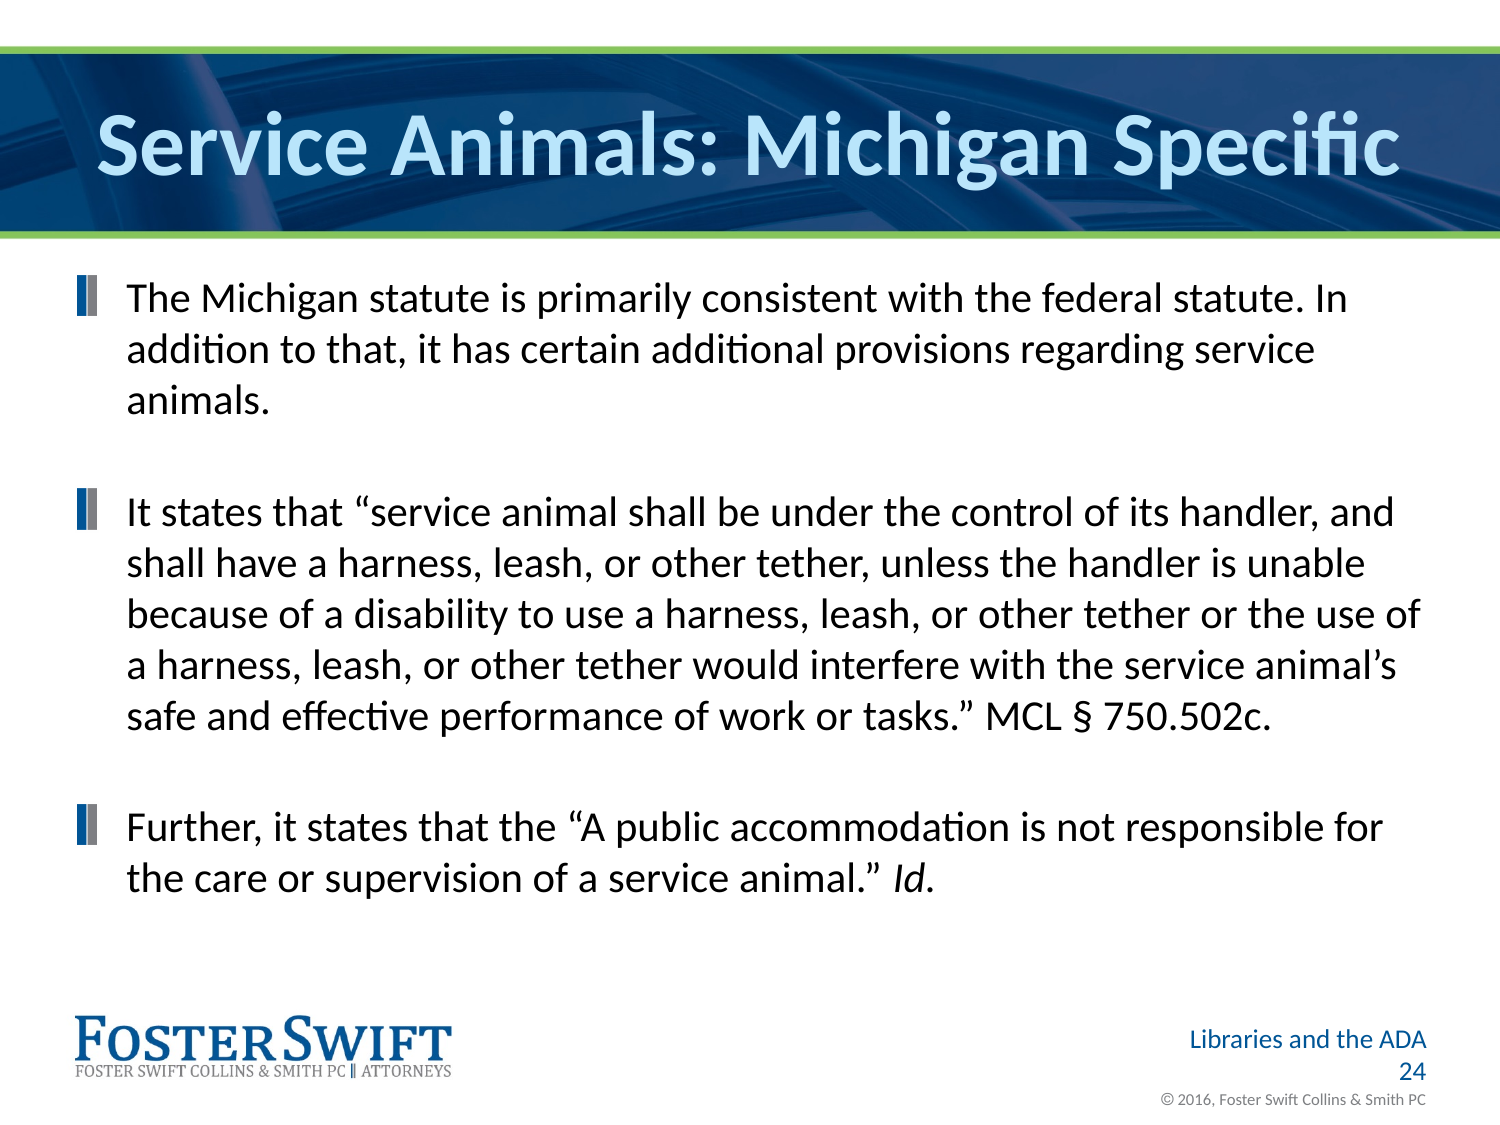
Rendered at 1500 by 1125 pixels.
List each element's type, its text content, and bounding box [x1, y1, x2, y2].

title Service Animals: Michigan Specific [75, 45, 1425, 233]
picture [0, 0, 1500, 1125]
list The Michigan statute is primarily consistent with the federal statute. In addition to that, it has certain additional provisions regarding service animals. It states that “service animal shall be under the control of its handler, and shall have a harness, leash, or other tether, unless the handler is unable because of a disability to use a harness, leash, or other tether or the use of a harness, leash, or other tether would interfere with the service animal’s safe and effective performance of work or tasks.” MCL § 750.502c. Further, it states that the “A public accommodation is not responsible for the care or supervision of a service animal.” Id. [75, 262, 1425, 975]
